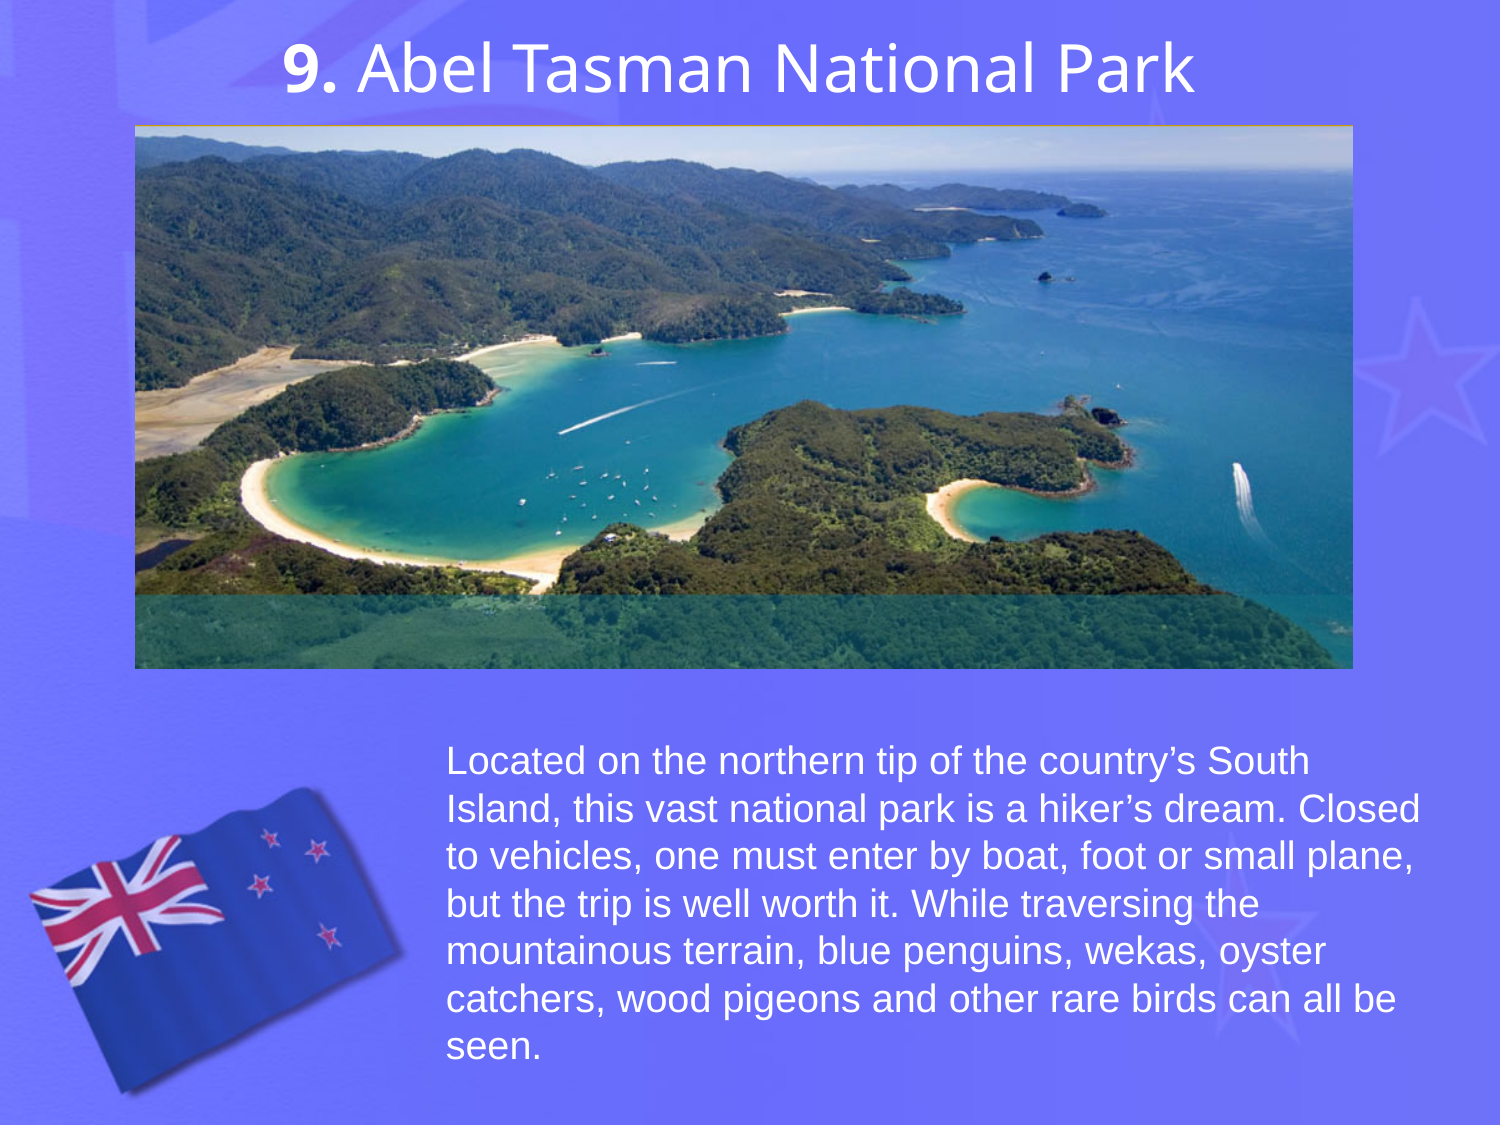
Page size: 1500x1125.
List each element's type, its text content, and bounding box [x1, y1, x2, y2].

title 9. Abel Tasman National Park [0, 0, 1480, 114]
picture [0, 0, 1500, 1125]
text_box Located on the northern tip of the country’s South Island, this vast national park is a hiker’s dream. Closed to vehicles, one must enter by boat, foot or small plane, but the trip is well worth it. While traversing the mountainous terrain, blue penguins, wekas, oyster catchers, wood pigeons and other rare birds can all be seen. [430, 727, 1447, 1075]
